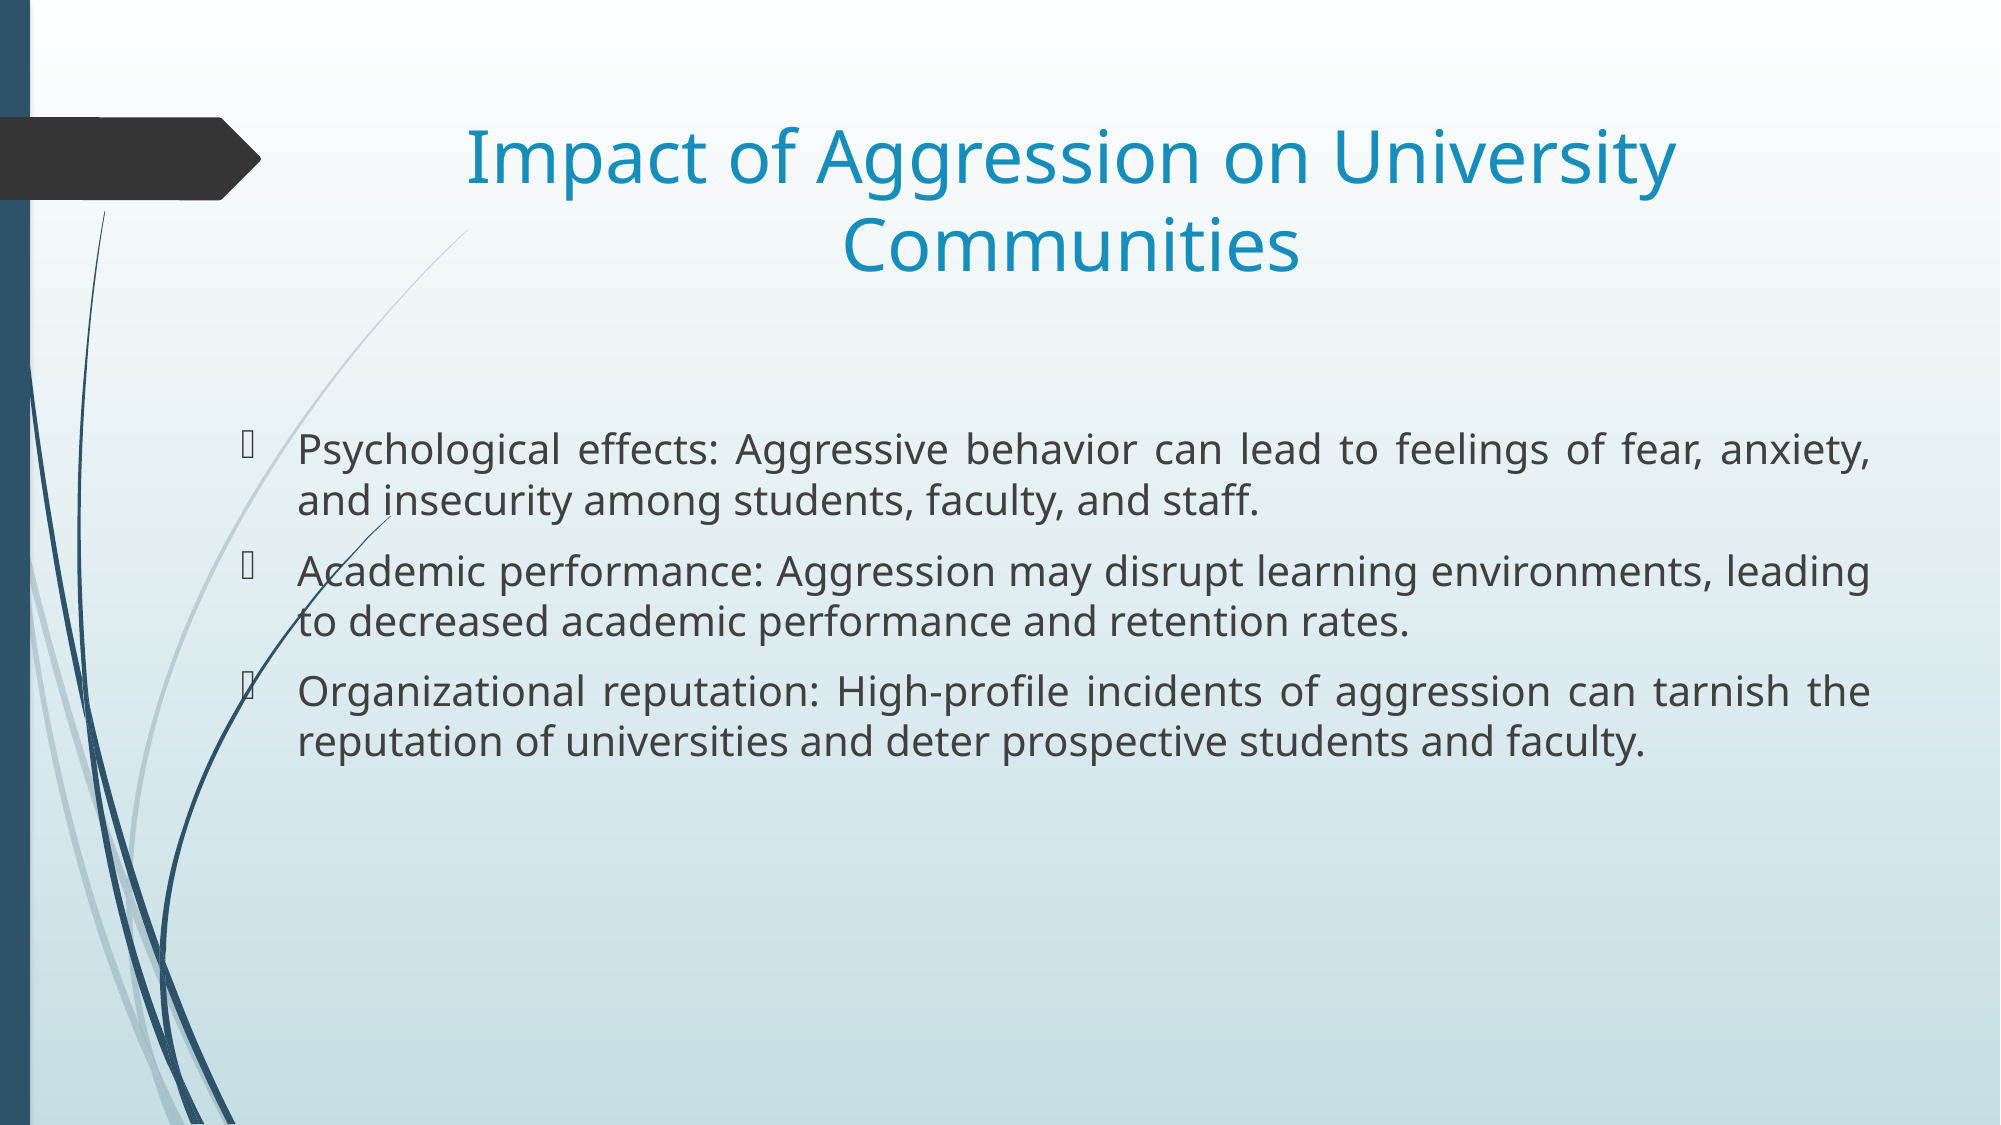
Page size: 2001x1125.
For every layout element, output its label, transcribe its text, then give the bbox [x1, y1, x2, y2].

title Impact of Aggression on University Communities [256, 102, 1888, 350]
list Psychological effects: Aggressive behavior can lead to feelings of fear, anxiety, and insecurity among students, faculty, and staff. Academic performance: Aggression may disrupt learning environments, leading to decreased academic performance and retention rates. Organizational reputation: High-profile incidents of aggression can tarnish the reputation of universities and deter prospective students and faculty. [225, 350, 1888, 1079]
